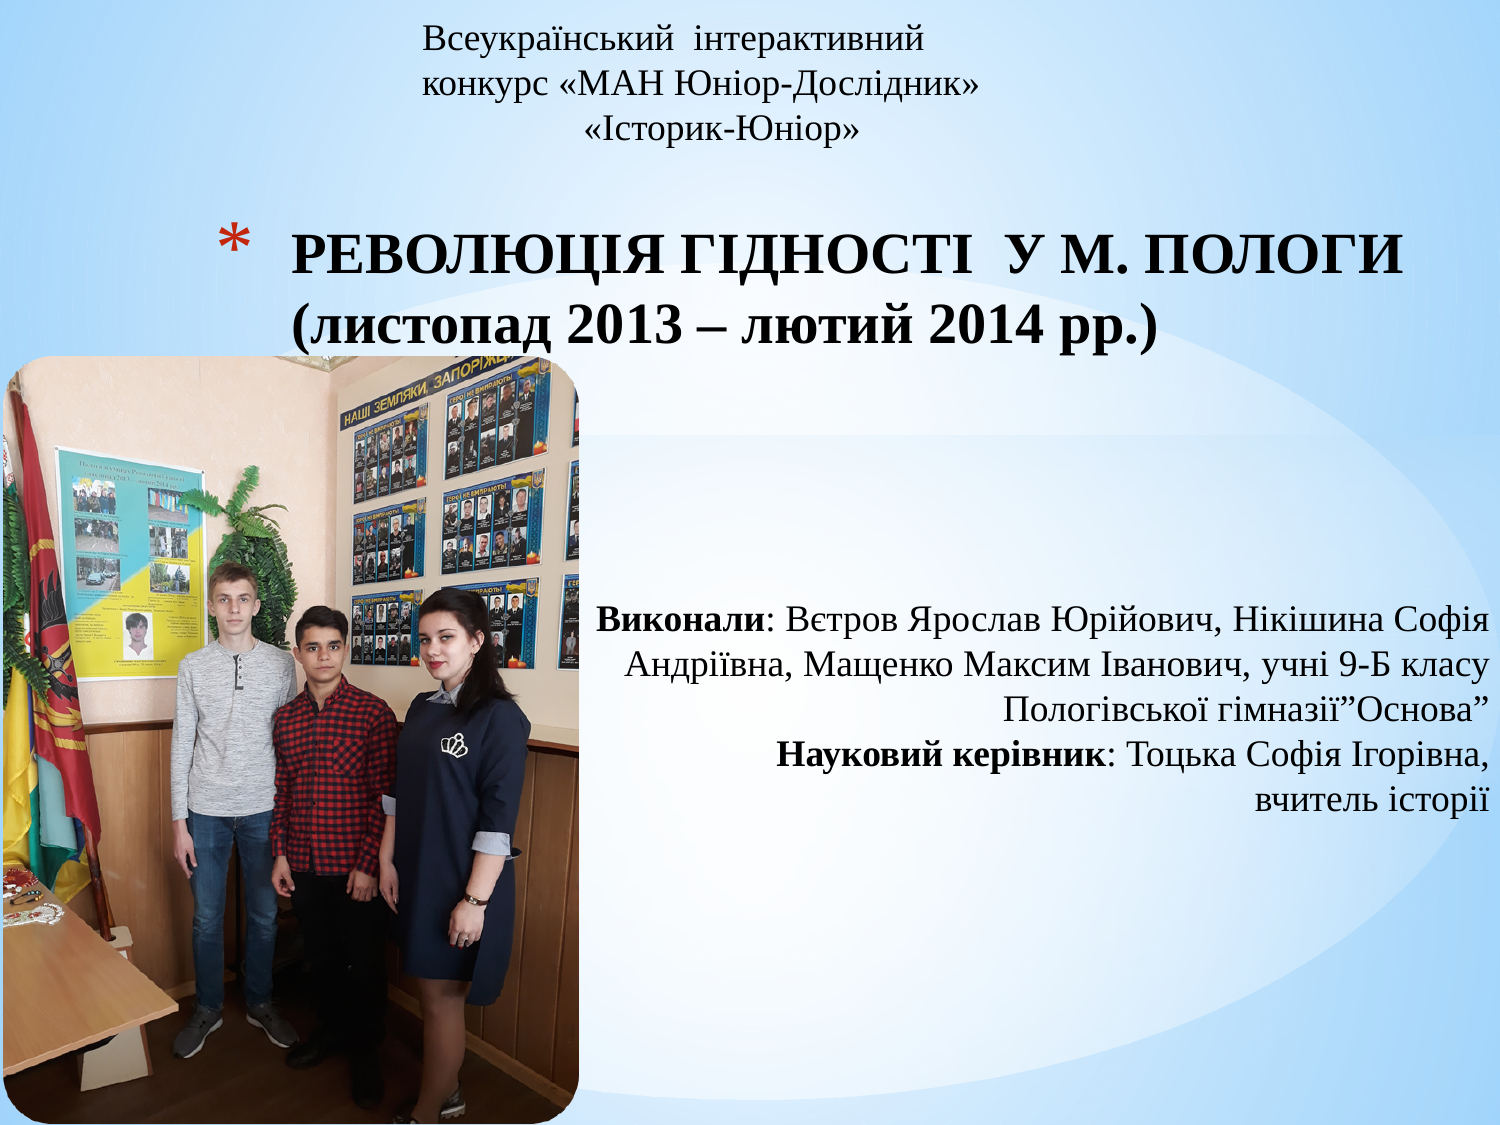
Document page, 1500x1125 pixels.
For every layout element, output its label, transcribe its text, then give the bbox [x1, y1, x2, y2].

subtitle Виконали: Вєтров Ярослав Юрійович, Нікішина Софія Андріївна, Мащенко Максим Іванович, учні 9-Б класу Пологівської гімназії”Основа” Науковий керівник: Тоцька Софія Ігорівна, вчитель історії [587, 586, 1500, 874]
picture [0, 356, 582, 1125]
title РЕВОЛЮЦІЯ ГІДНОСТІ У М. ПОЛОГИ (листопад 2013 – лютий 2014 рр.) [171, 208, 1447, 450]
text_box Всеукраїнський інтерактивний конкурс «МАН Юніор-Дослідник» «Історик-Юніор» [407, 5, 1158, 156]
